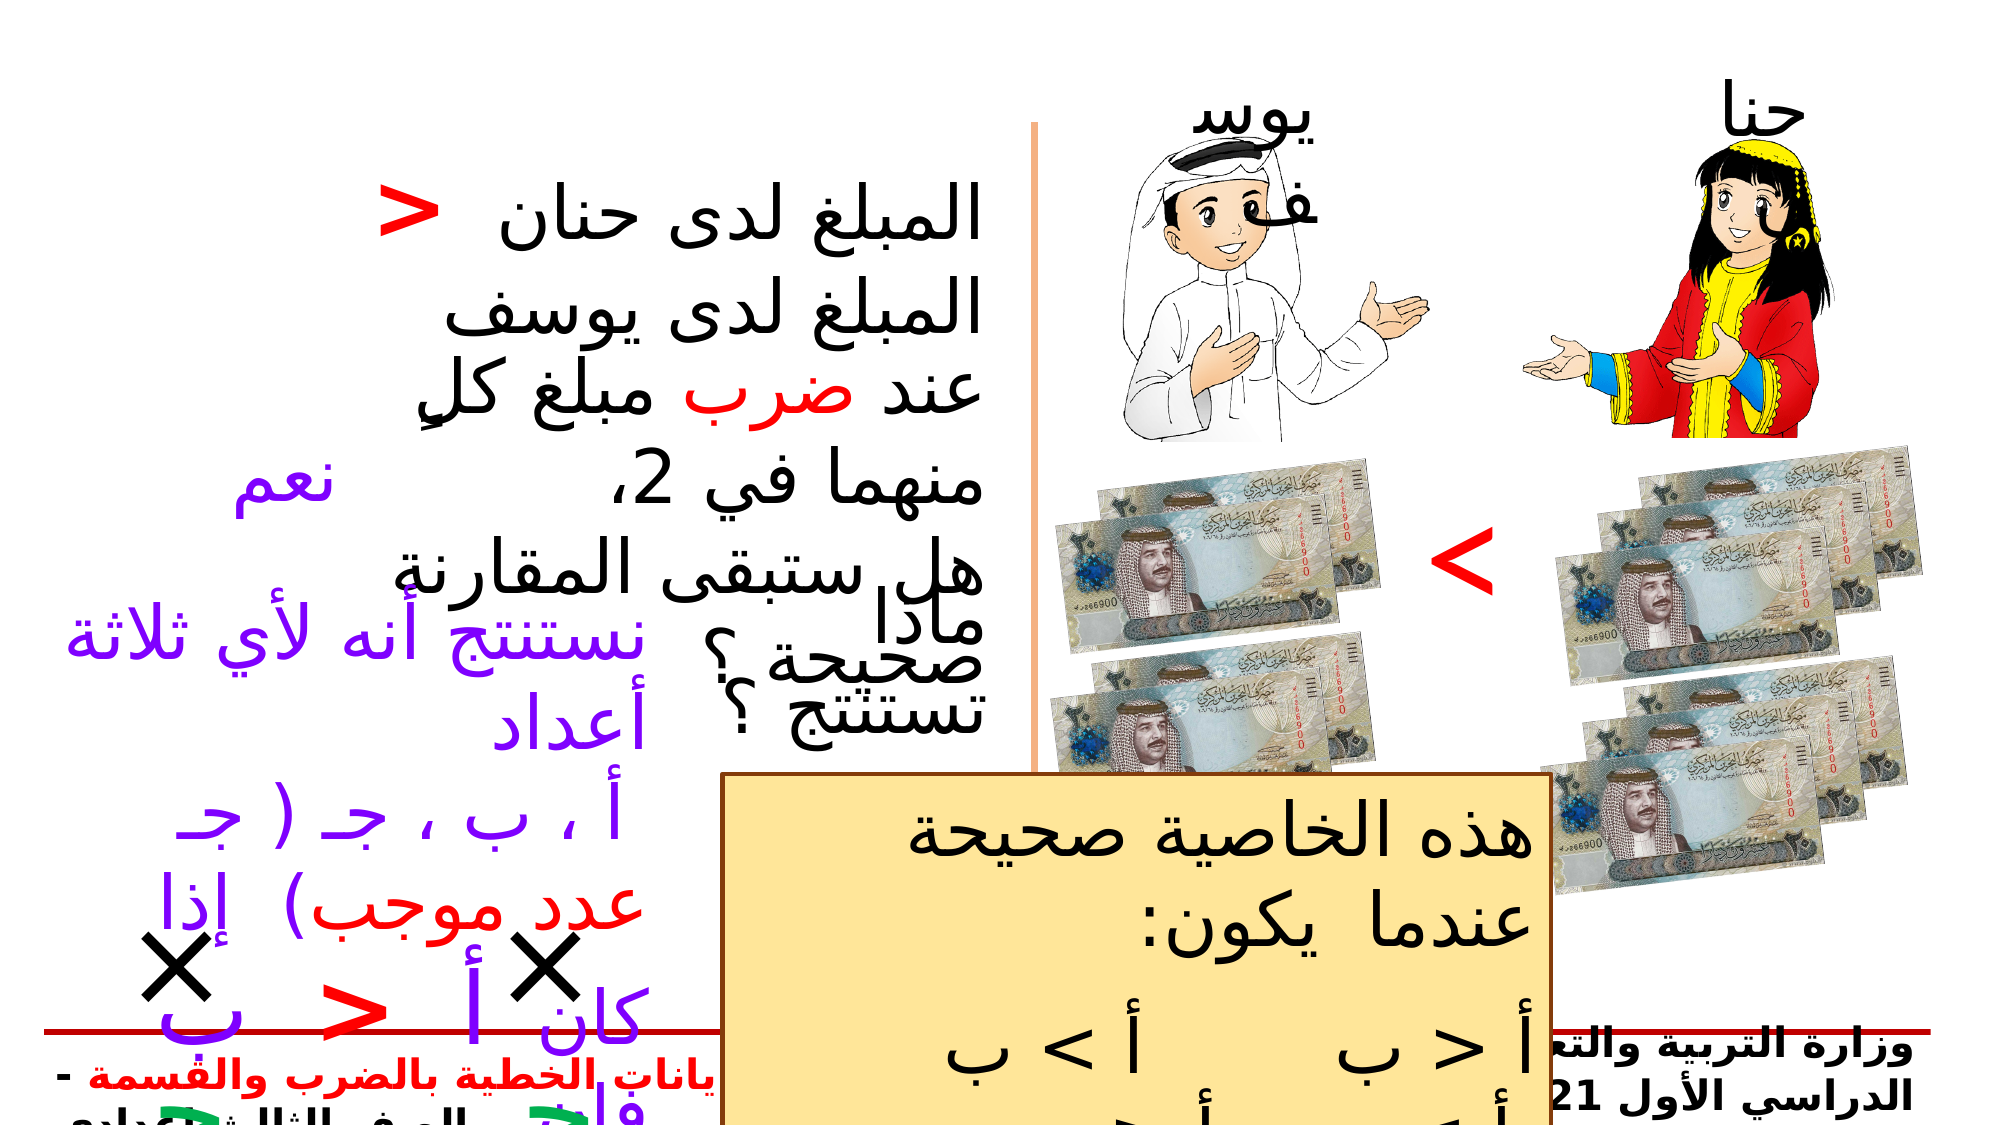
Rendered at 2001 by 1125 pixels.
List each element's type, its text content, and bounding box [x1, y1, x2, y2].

text_box < [1409, 440, 1523, 656]
picture [1051, 459, 1380, 813]
text_box هذه الخاصية صحيحة عندما يكون: أ < ب أ > ب أ ≥ ب أ ≤ ب [722, 773, 1551, 1125]
text_box نعم [213, 419, 354, 524]
text_box المبلغ لدى حنان < المبلغ لدى يوسف [175, 140, 1000, 356]
text_box نستنتج أنه لأي ثلاثة أعداد أ ، ب ، جـ ( جـ عدد موجب) إذا كان أ < ب فإن أ < ب [30, 577, 665, 1125]
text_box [1516, 53, 1859, 438]
text_box ماذا تستنتج ؟ [635, 561, 1004, 757]
text_box × جـ [58, 874, 244, 1125]
text_box × جـ [427, 874, 613, 1125]
picture [1541, 446, 1922, 895]
text_box عند ضرب مبلغ كلٍ منهما في 2، هل ستبقى المقارنة صحيحة ؟ [213, 331, 1003, 577]
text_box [1094, 51, 1432, 442]
